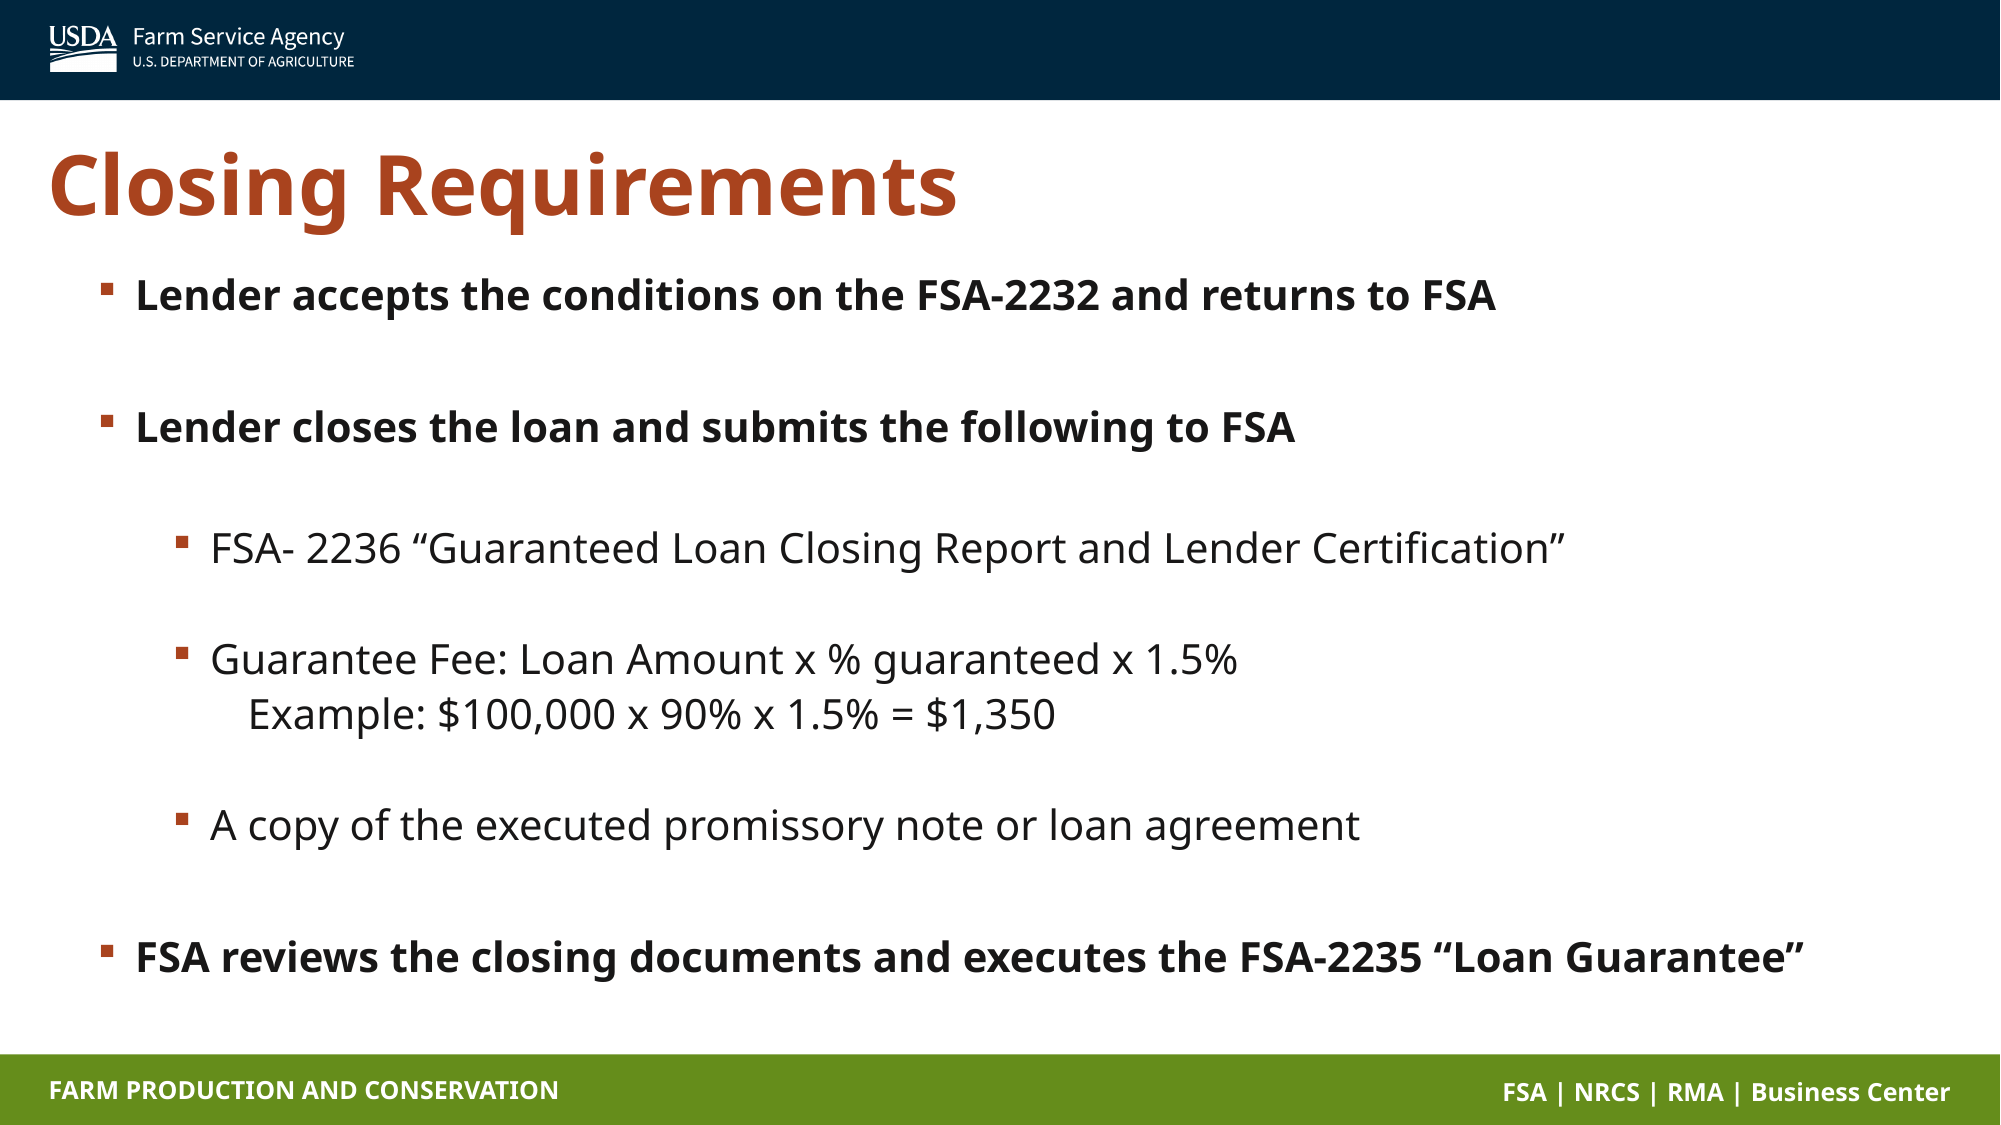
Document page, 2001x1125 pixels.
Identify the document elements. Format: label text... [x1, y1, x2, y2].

picture [49, 25, 354, 72]
list Lender accepts the conditions on the FSA-2232 and returns to FSA Lender closes the loan and submits the following to FSA FSA- 2236 “Guaranteed Loan Closing Report and Lender Certification” Guarantee Fee: Loan Amount x % guaranteed x 1.5% Example: $100,000 x 90% x 1.5% = $1,350 A copy of the executed promissory note or loan agreement FSA reviews the closing documents and executes the FSA-2235 “Loan Guarantee” [82, 267, 1950, 1007]
list Closing Requirements [32, 136, 1950, 224]
